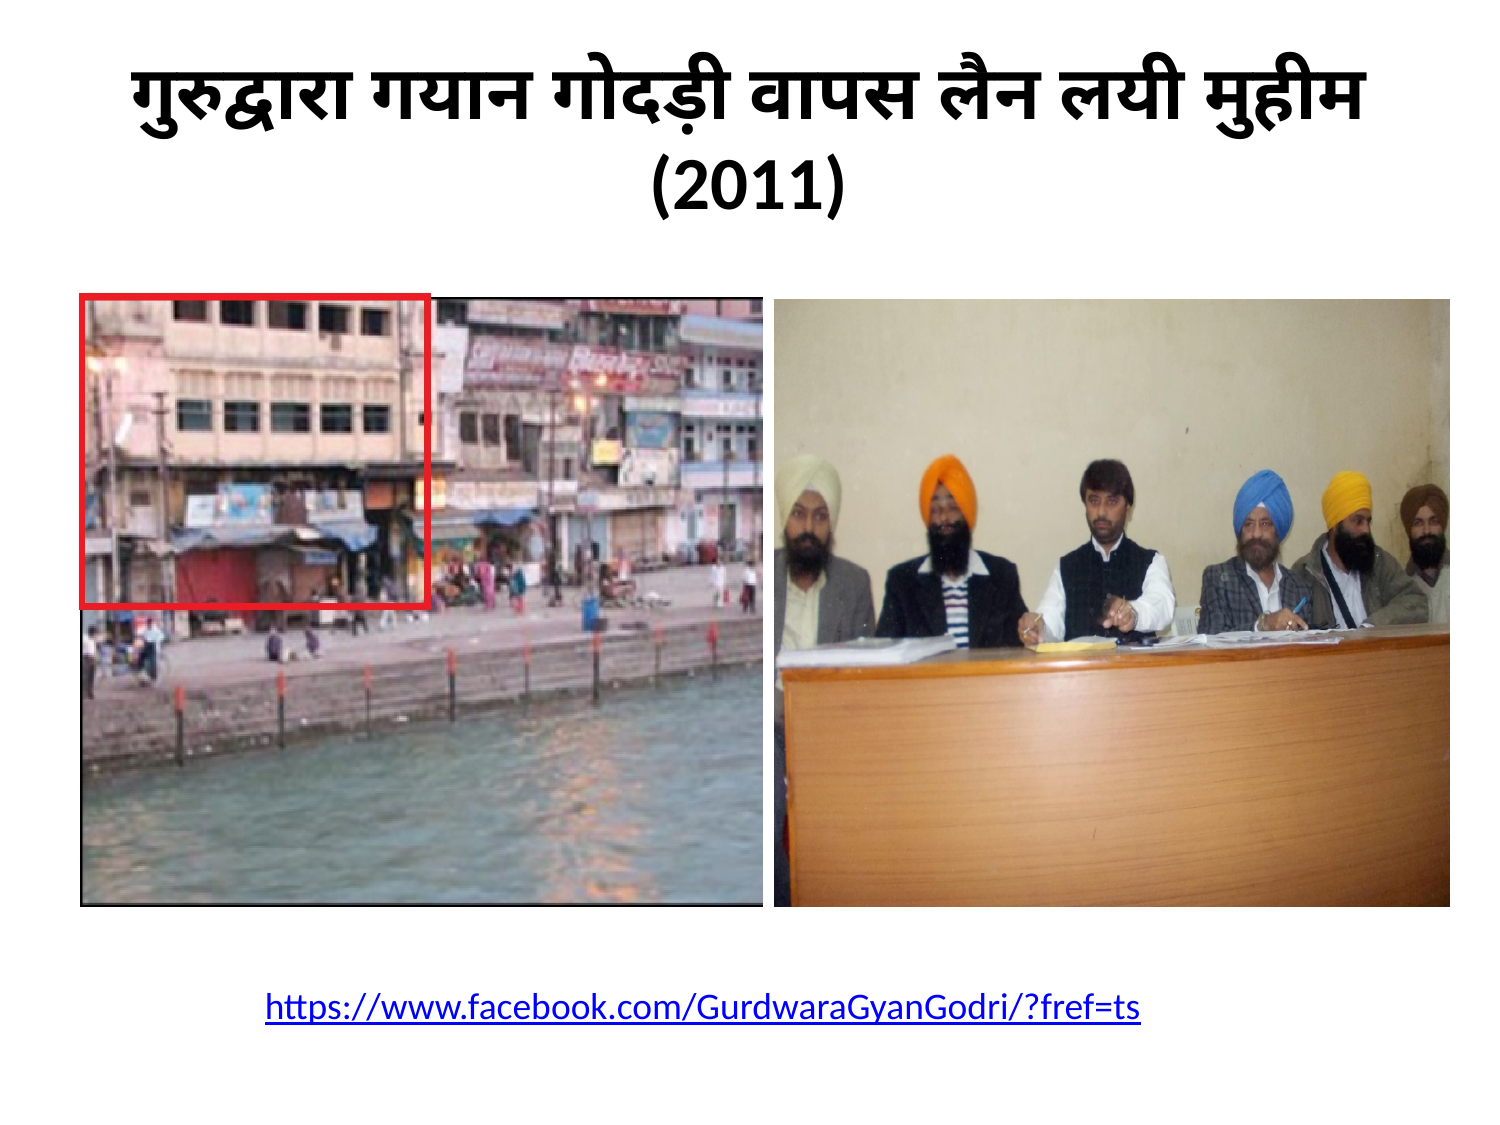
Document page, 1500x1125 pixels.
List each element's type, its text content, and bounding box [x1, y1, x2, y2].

picture [74, 287, 767, 913]
text_box गुरुद्वारा गयान गोदड़ी वापस लैन लयी मुहीम (2011) [9, 37, 1488, 233]
picture [774, 299, 1451, 907]
text_box https://www.facebook.com/GurdwaraGyanGodri/?fref=ts [249, 974, 1475, 1035]
